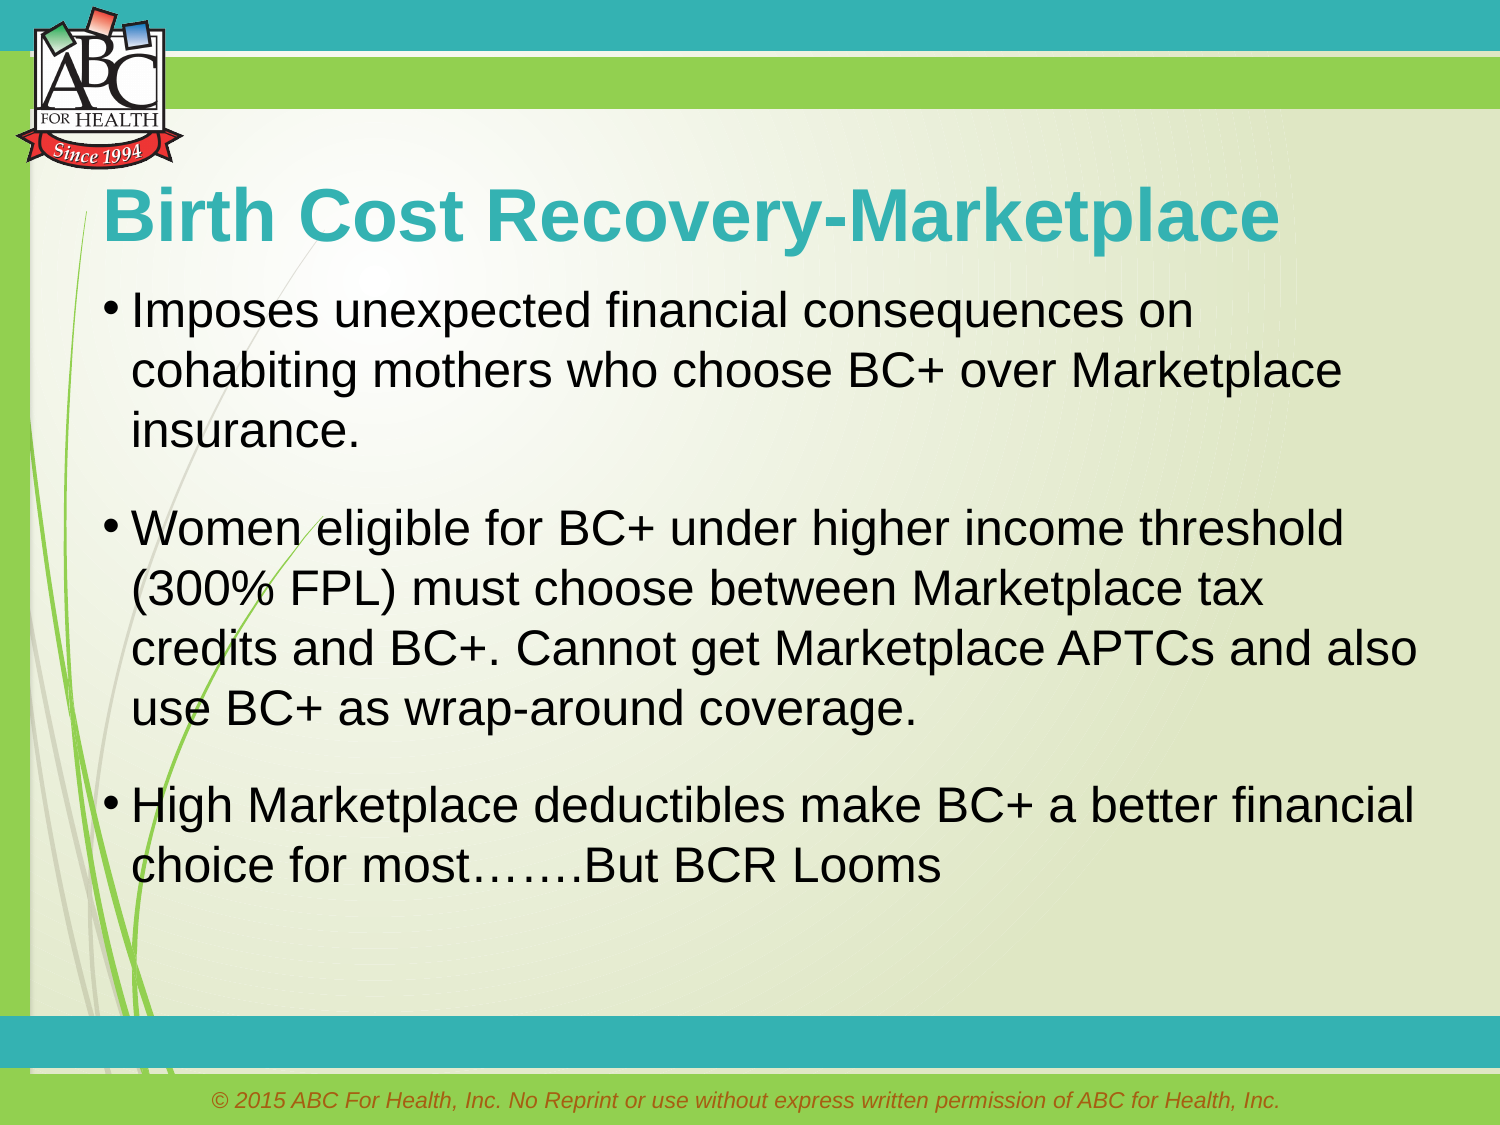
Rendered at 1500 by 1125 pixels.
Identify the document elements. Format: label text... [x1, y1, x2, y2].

title Birth Cost Recovery-Marketplace [87, 158, 1325, 270]
text_box Imposes unexpected financial consequences on cohabiting mothers who choose BC+ over Marketplace insurance. Women eligible for BC+ under higher income threshold (300% FPL) must choose between Marketplace tax credits and BC+. Cannot get Marketplace APTCs and also use BC+ as wrap-around coverage. High Marketplace deductibles make BC+ a better financial choice for most…….But BCR Looms [87, 270, 1439, 972]
text_box © 2015 ABC For Health, Inc. No Reprint or use without express written permission of ABC for Health, Inc. [0, 1078, 1500, 1121]
picture [11, 6, 188, 175]
